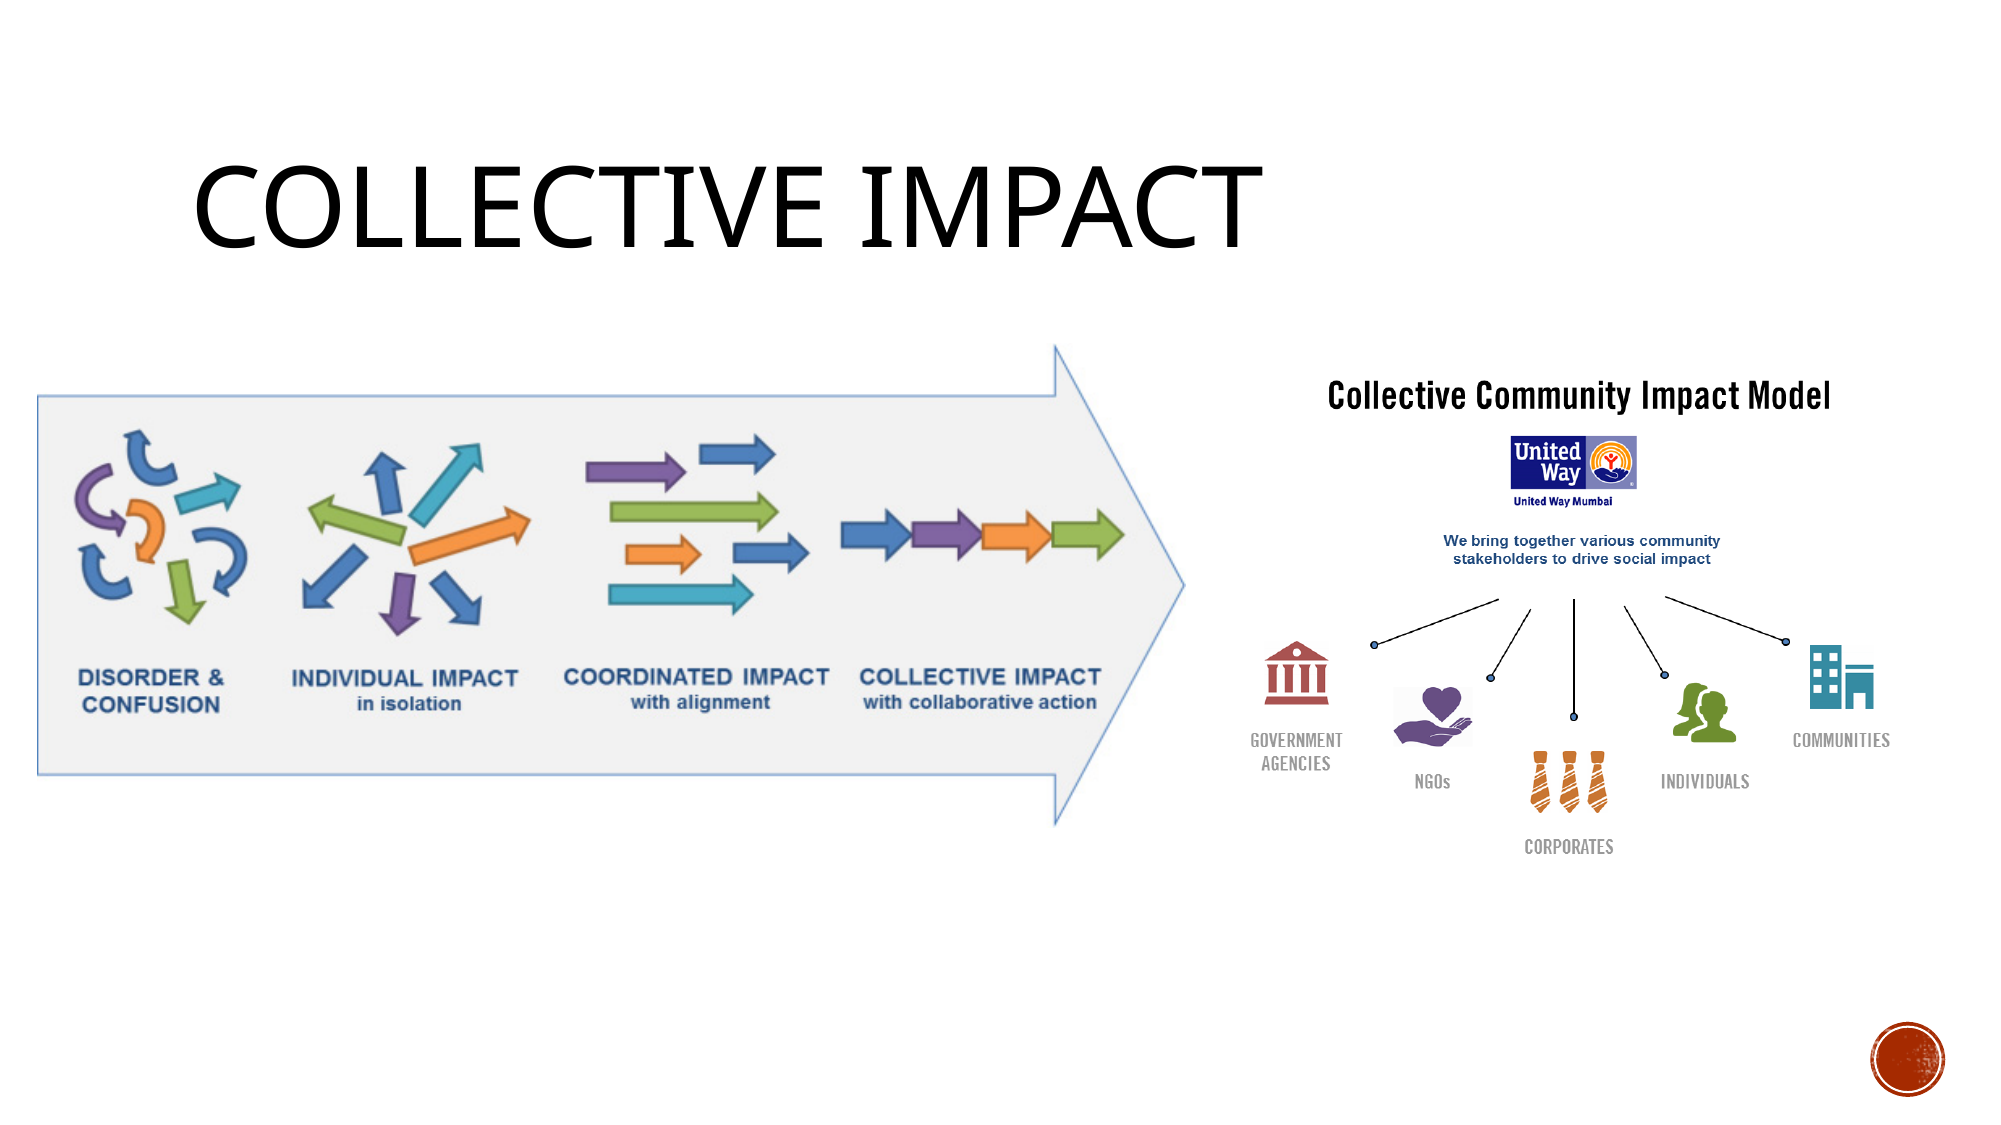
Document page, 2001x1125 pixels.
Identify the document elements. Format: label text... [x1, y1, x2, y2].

title Collective impact [175, 79, 1826, 344]
picture [38, 343, 1185, 828]
picture [1225, 359, 1921, 881]
